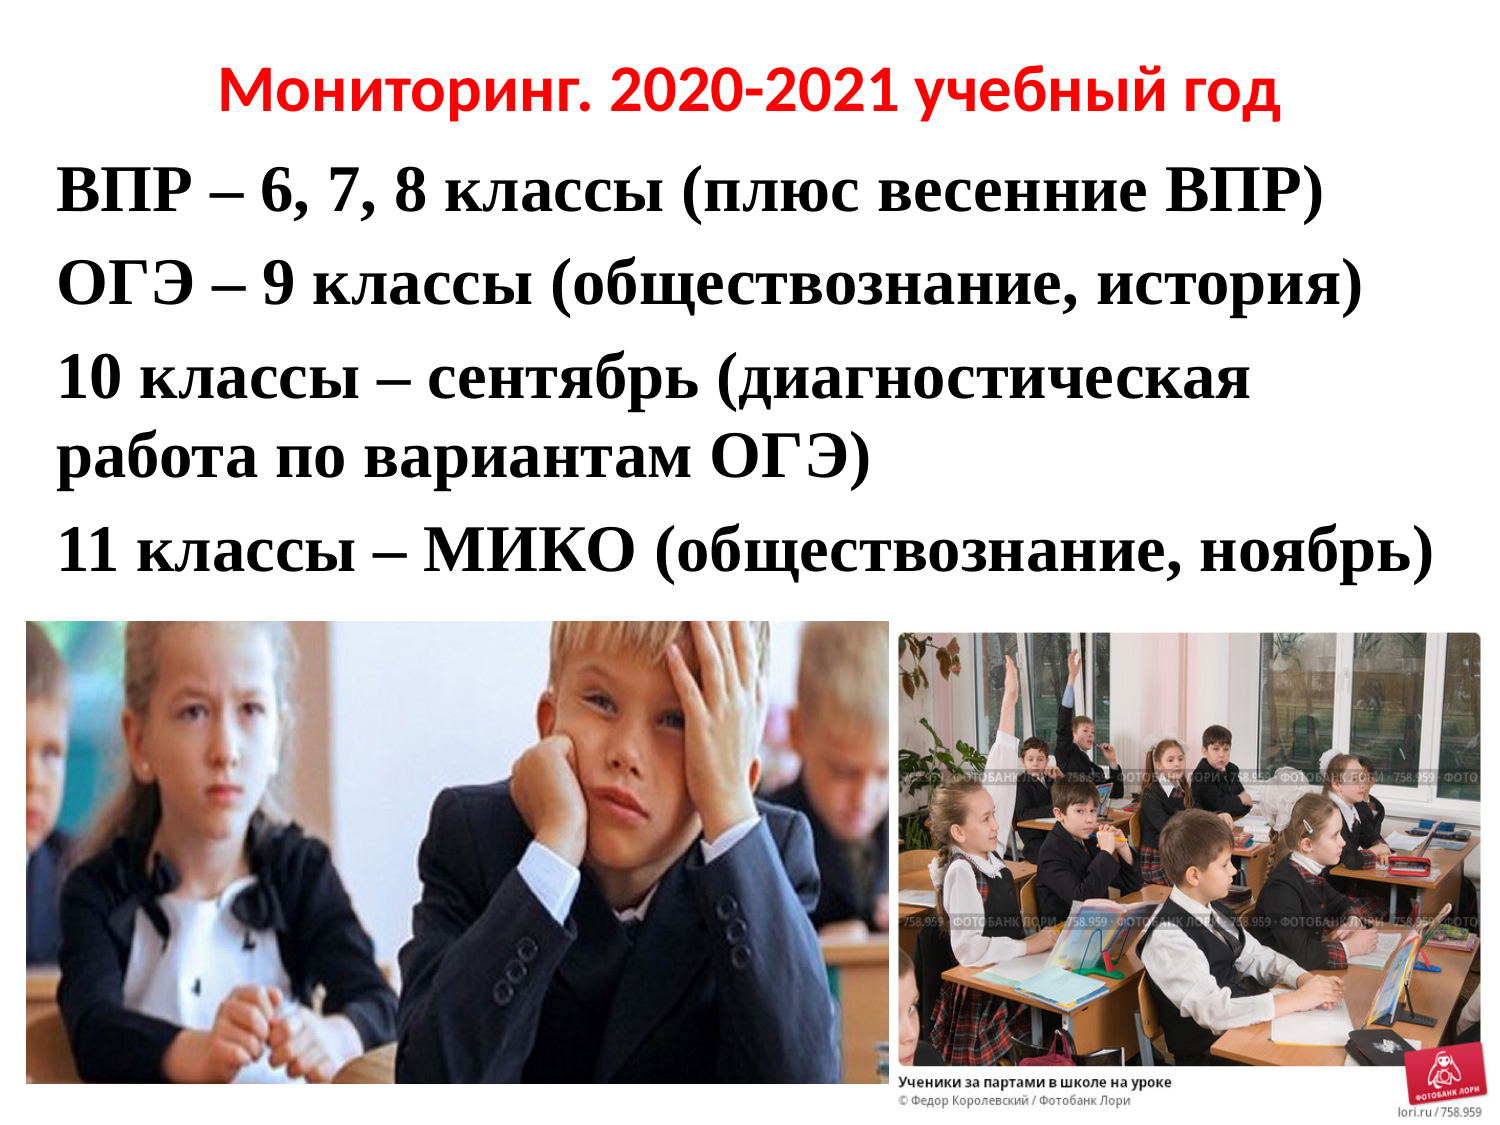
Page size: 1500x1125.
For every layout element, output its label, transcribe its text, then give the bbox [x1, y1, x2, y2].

picture [25, 621, 1491, 1125]
list ВПР – 6, 7, 8 классы (плюс весенние ВПР) ОГЭ – 9 классы (обществознание, история) 10 классы – сентябрь (диагностическая работа по вариантам ОГЭ) 11 классы – МИКО (обществознание, ноябрь) [41, 137, 1459, 619]
title Мониторинг. 2020-2021 учебный год [75, 45, 1425, 126]
